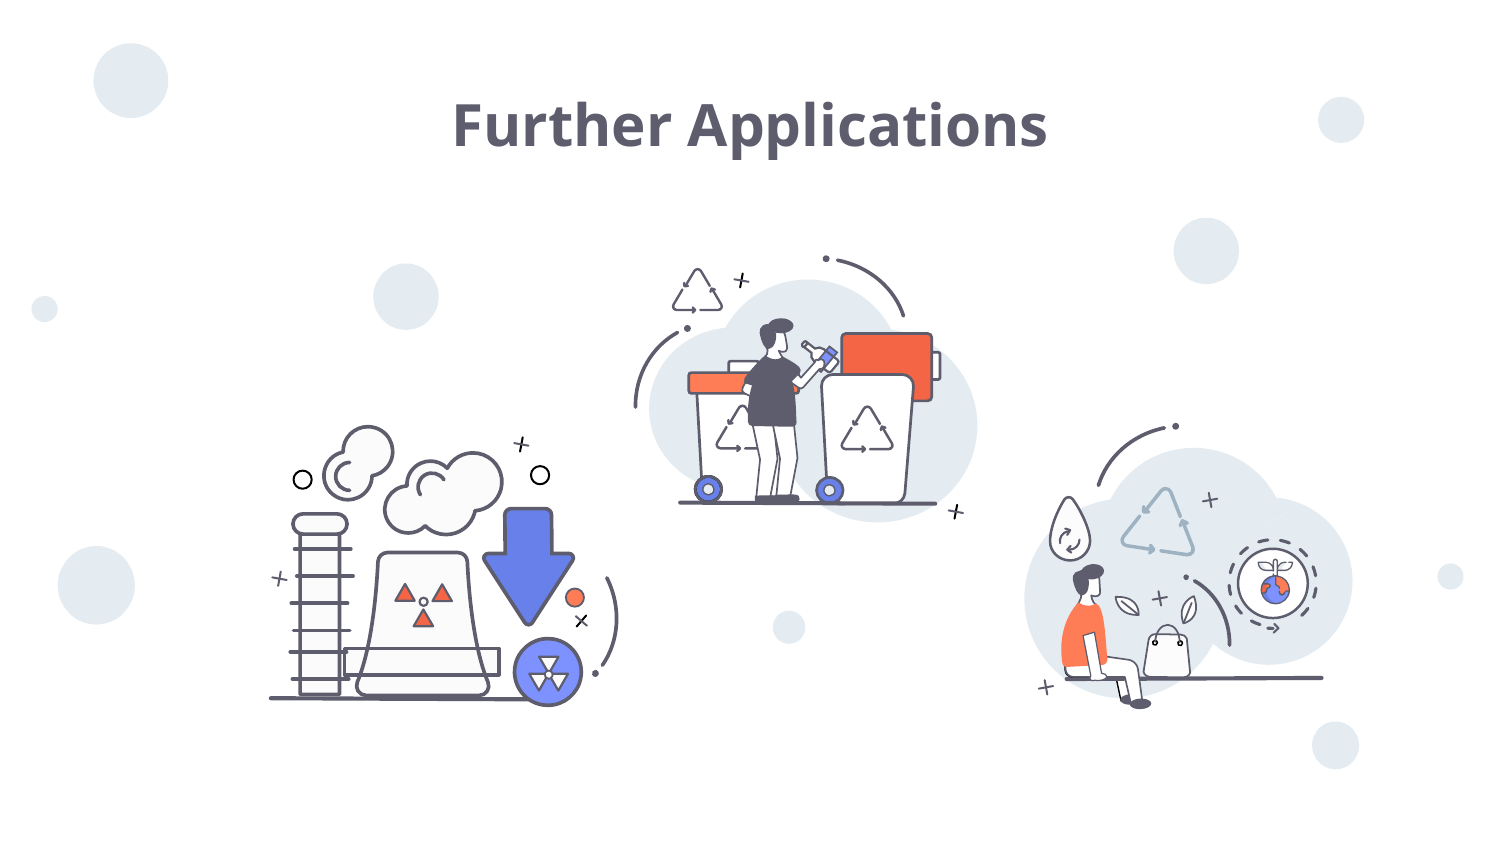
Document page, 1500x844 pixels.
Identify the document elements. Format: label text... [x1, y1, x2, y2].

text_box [270, 426, 622, 706]
text_box [772, 610, 806, 644]
title Further Applications [116, 72, 1383, 167]
text_box [1173, 217, 1240, 285]
text_box [373, 263, 439, 331]
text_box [634, 255, 978, 523]
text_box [1018, 422, 1357, 710]
